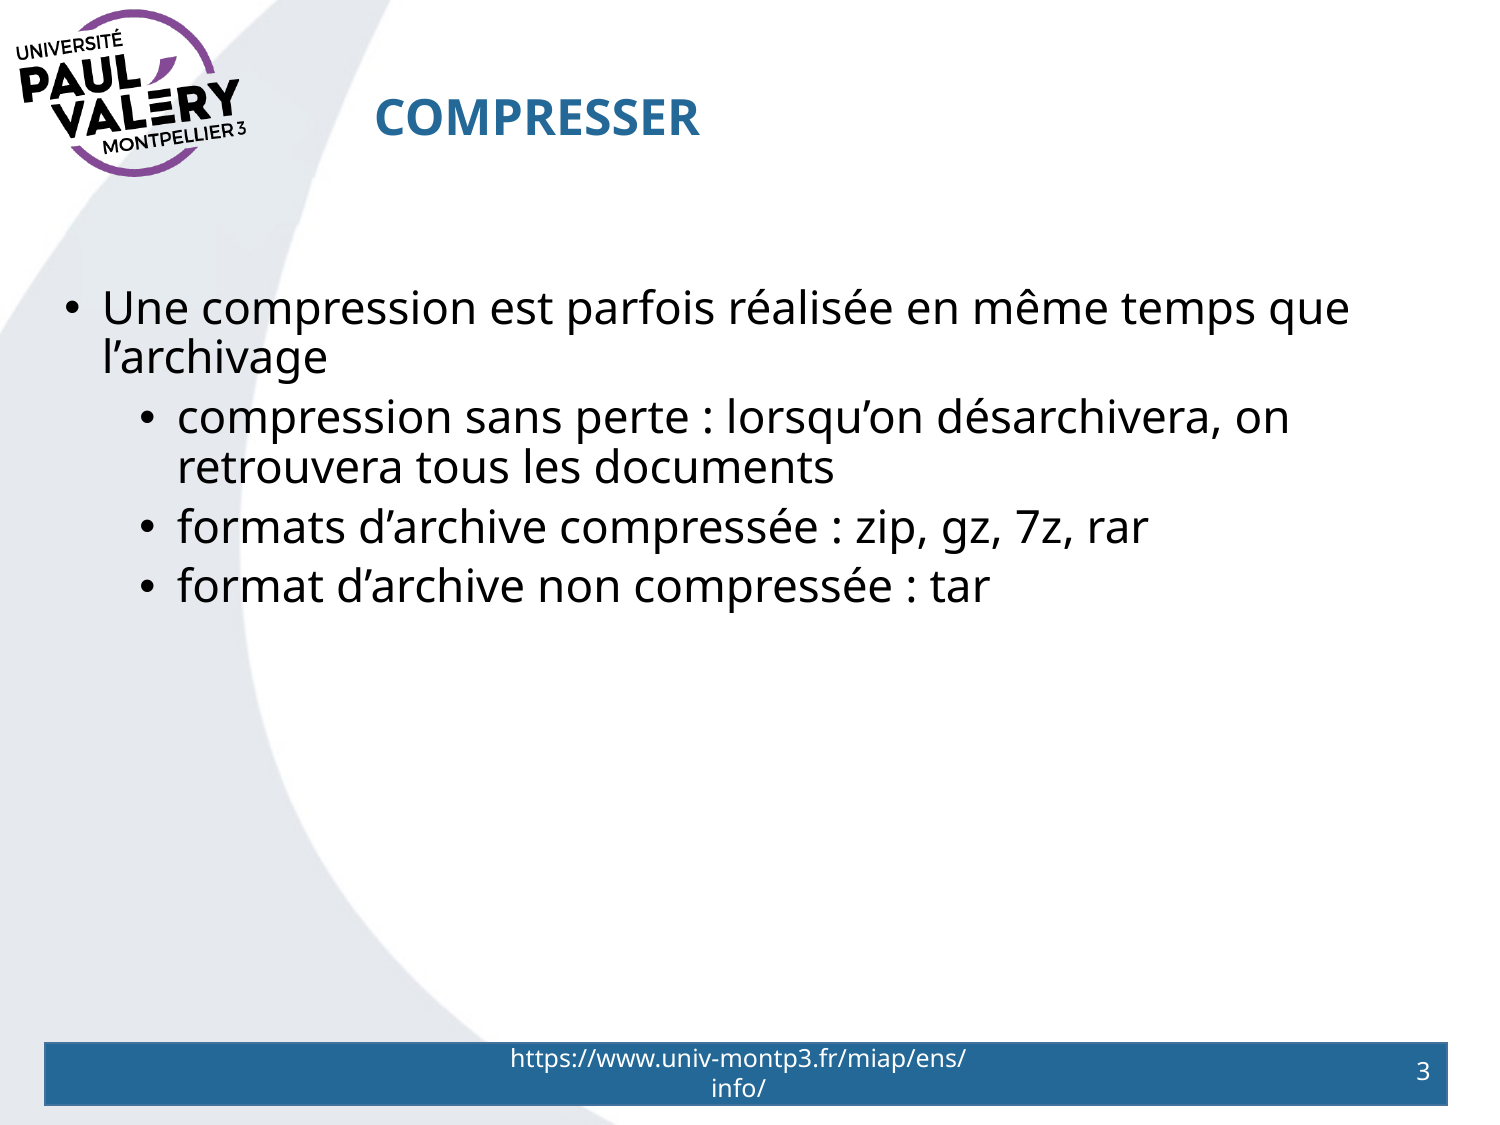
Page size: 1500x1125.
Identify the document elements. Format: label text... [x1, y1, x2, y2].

list Une compression est parfois réalisée en même temps que l’archivage compression sans perte : lorsqu’on désarchivera, on retrouvera tous les documents formats d’archive compressée : zip, gz, 7z, rar format d’archive non compressée : tar [49, 277, 1443, 1043]
picture [0, 0, 1500, 1125]
slide_number 3 [1107, 1042, 1446, 1103]
title Compresser [358, 10, 1495, 229]
footer https://www.univ-montp3.fr/miap/ens/info/ [471, 1042, 1006, 1103]
